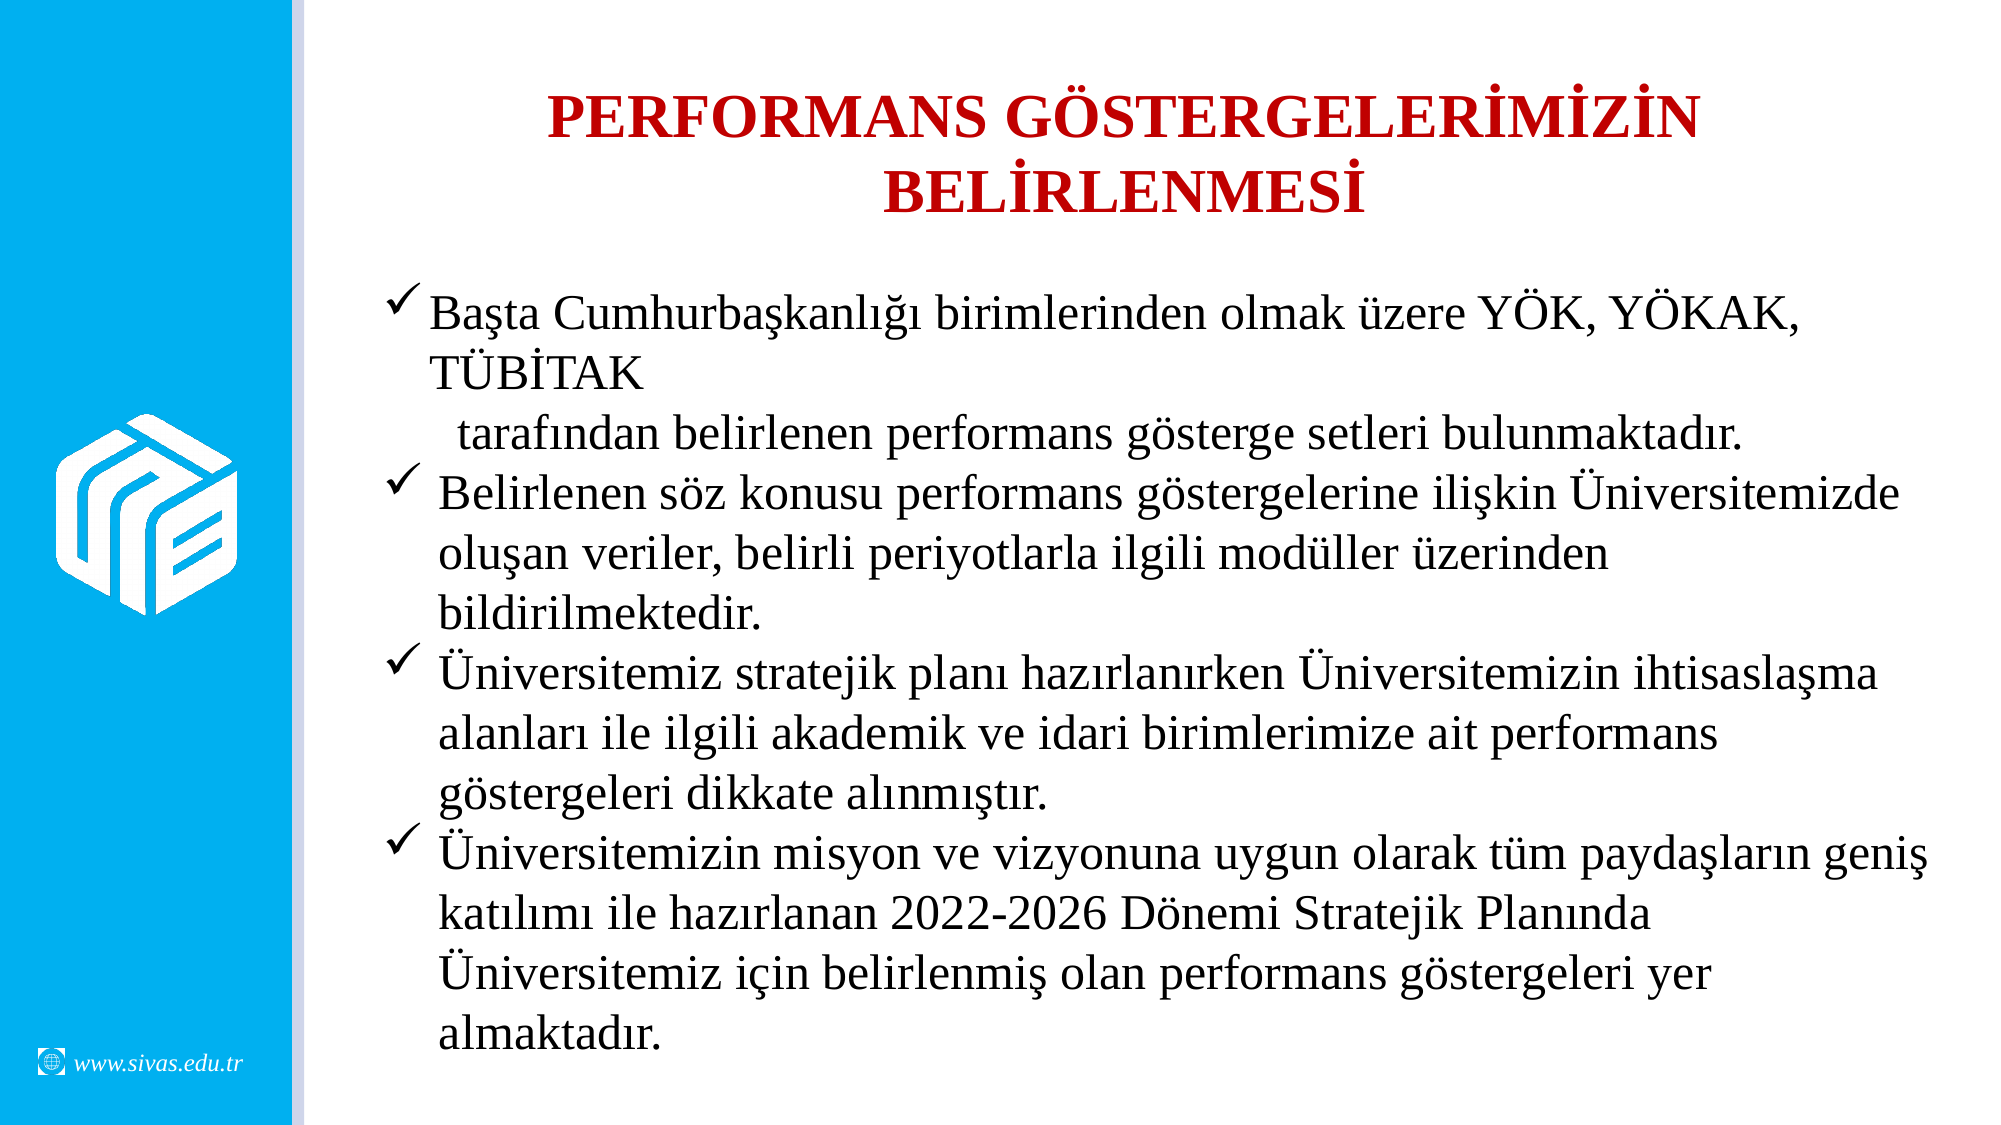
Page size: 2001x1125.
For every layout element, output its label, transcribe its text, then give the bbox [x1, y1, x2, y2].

text_box PERFORMANS GÖSTERGELERİMİZİN BELİRLENMESİ [325, 0, 1926, 300]
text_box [0, 0, 305, 1125]
text_box Başta Cumhurbaşkanlığı birimlerinden olmak üzere YÖK, YÖKAK, TÜBİTAK tarafından belirlenen performans gösterge setleri bulunmaktadır. Belirlenen söz konusu performans göstergelerine ilişkin Üniversitemizde oluşan veriler, belirli periyotlarla ilgili modüller üzerinden bildirilmektedir. Üniversitemiz stratejik planı hazırlanırken Üniversitemizin ihtisaslaşma alanları ile ilgili akademik ve idari birimlerimize ait performans göstergeleri dikkate alınmıştır. Üniversitemizin misyon ve vizyonuna uygun olarak tüm paydaşların geniş katılımı ile hazırlanan 2022-2026 Dönemi Stratejik Planında Üniversitemiz için belirlenmiş olan performans göstergeleri yer almaktadır. [367, 271, 1947, 1097]
